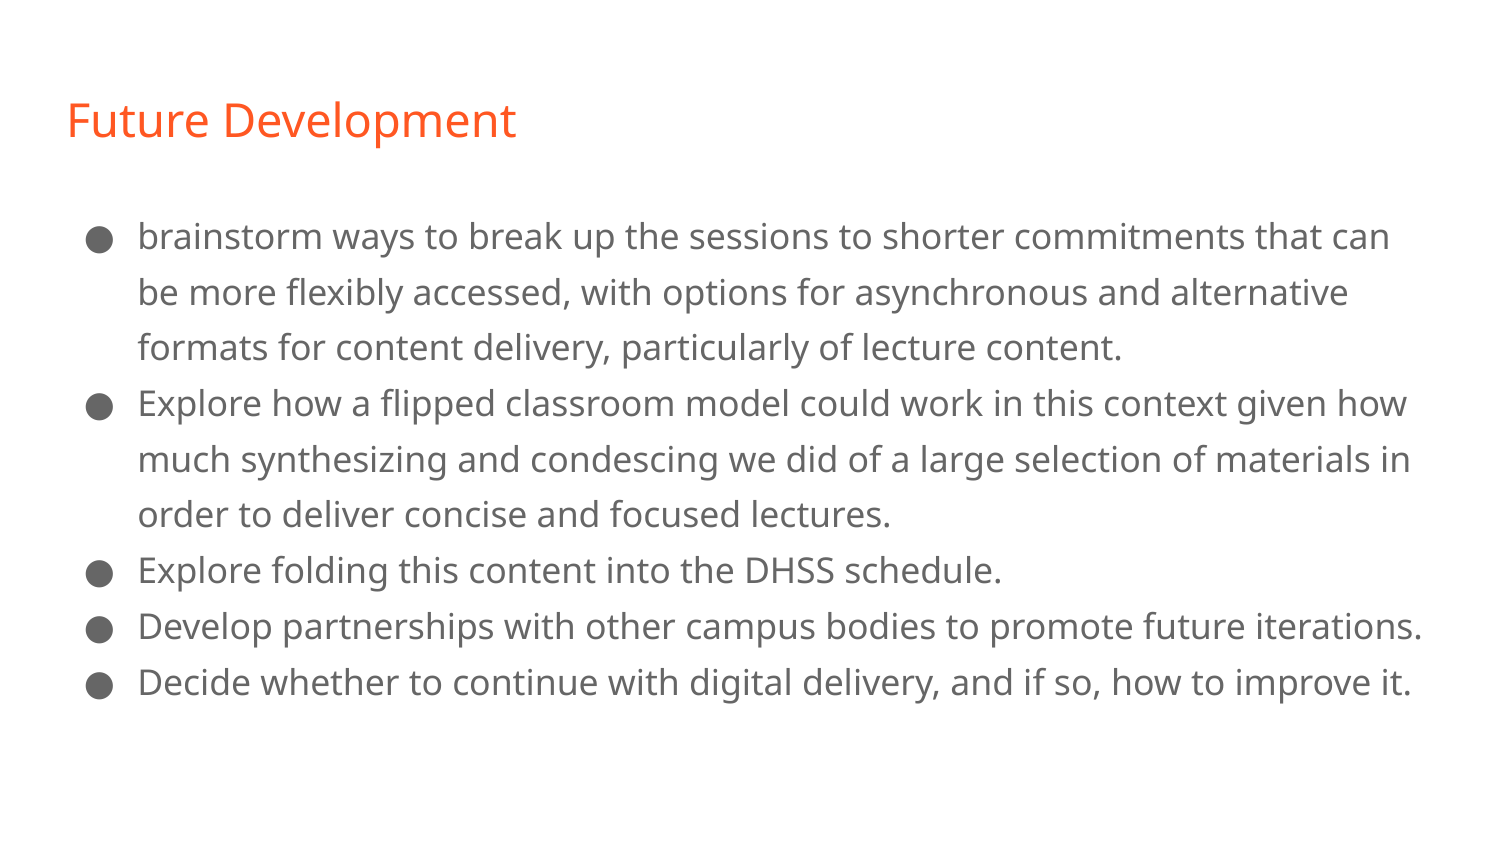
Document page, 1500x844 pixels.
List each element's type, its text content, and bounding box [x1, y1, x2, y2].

list brainstorm ways to break up the sessions to shorter commitments that can be more flexibly accessed, with options for asynchronous and alternative formats for content delivery, particularly of lecture content. Explore how a flipped classroom model could work in this context given how much synthesizing and condescing we did of a large selection of materials in order to deliver concise and focused lectures. Explore folding this content into the DHSS schedule. Develop partnerships with other campus bodies to promote future iterations. Decide whether to continue with digital delivery, and if so, how to improve it. [51, 189, 1449, 750]
title Future Development [51, 72, 1449, 167]
